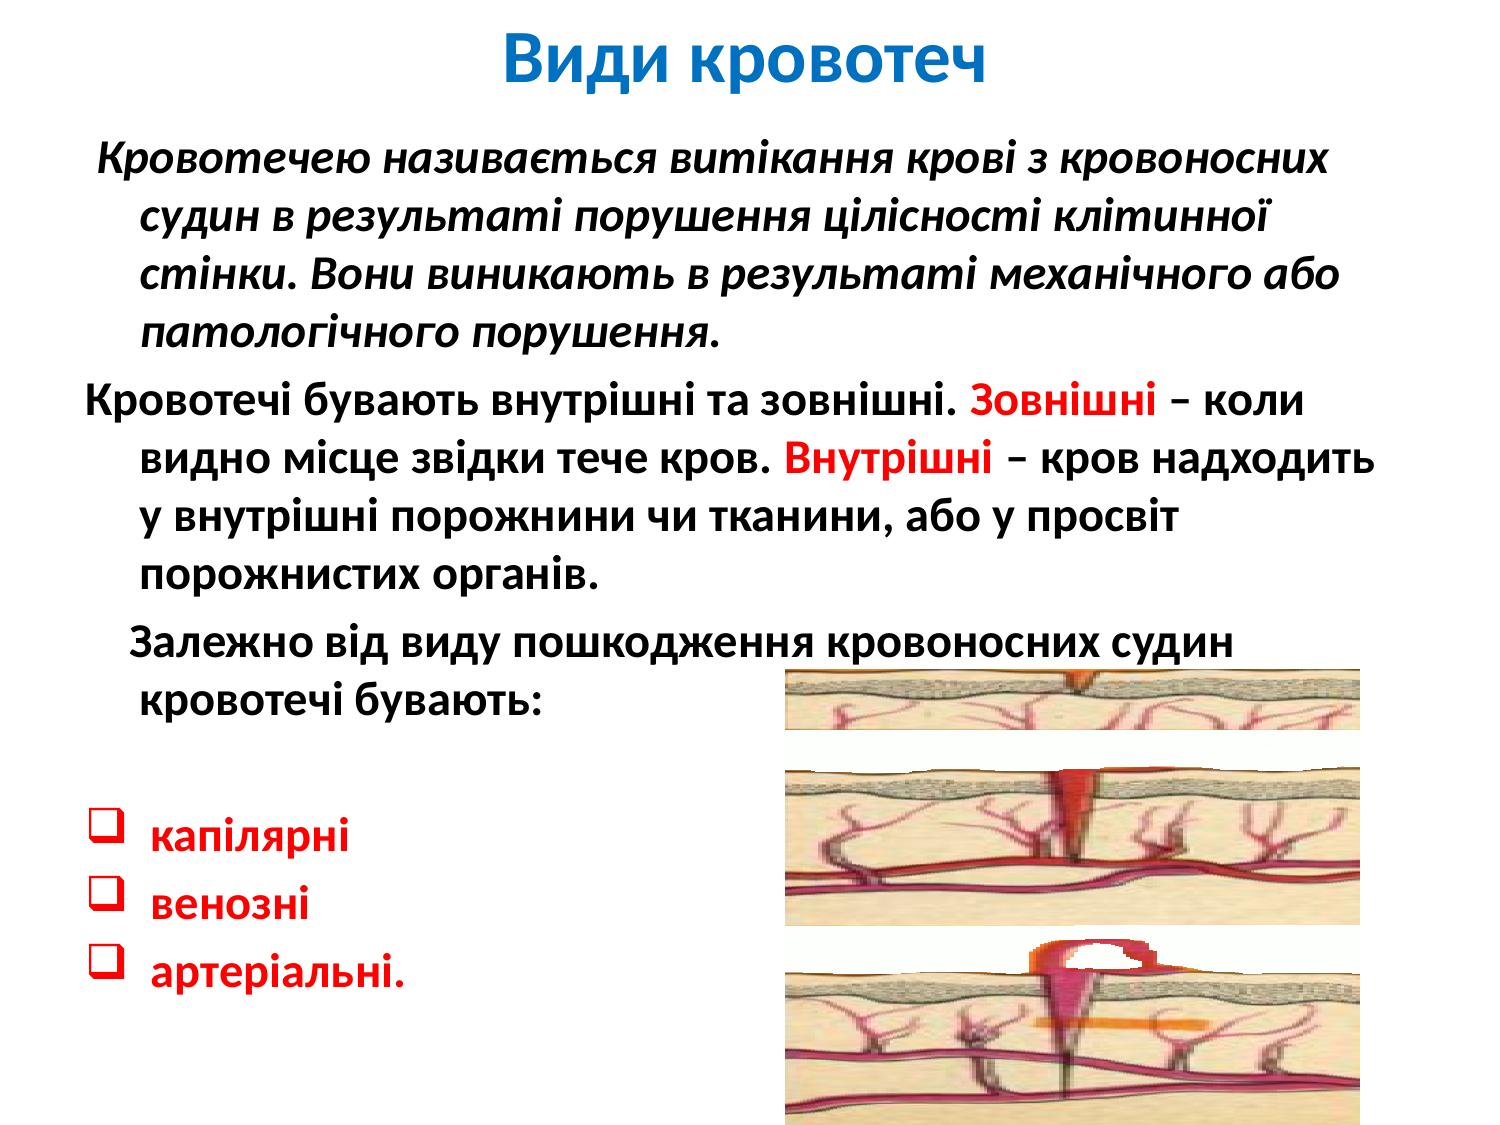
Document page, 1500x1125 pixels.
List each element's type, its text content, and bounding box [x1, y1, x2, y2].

picture [784, 669, 1360, 1125]
text_box Види кровотеч [70, 0, 1421, 106]
text_box Кровотечею називається витікання крові з кровоносних судин в результаті порушення цілісності клітинної стінки. Вони виникають в результаті механічного або патологічного порушення. Кровотечі бувають внутрішні та зовнішні. Зовнішні – коли видно місце звідки тече кров. Внутрішні – кров надходить у внутрішні порожнини чи тканини, або у просвіт порожнистих органів. Залежно від виду пошкодження кровоносних судин кровотечі бувають: капілярні венозні артеріальні. [70, 117, 1421, 1012]
